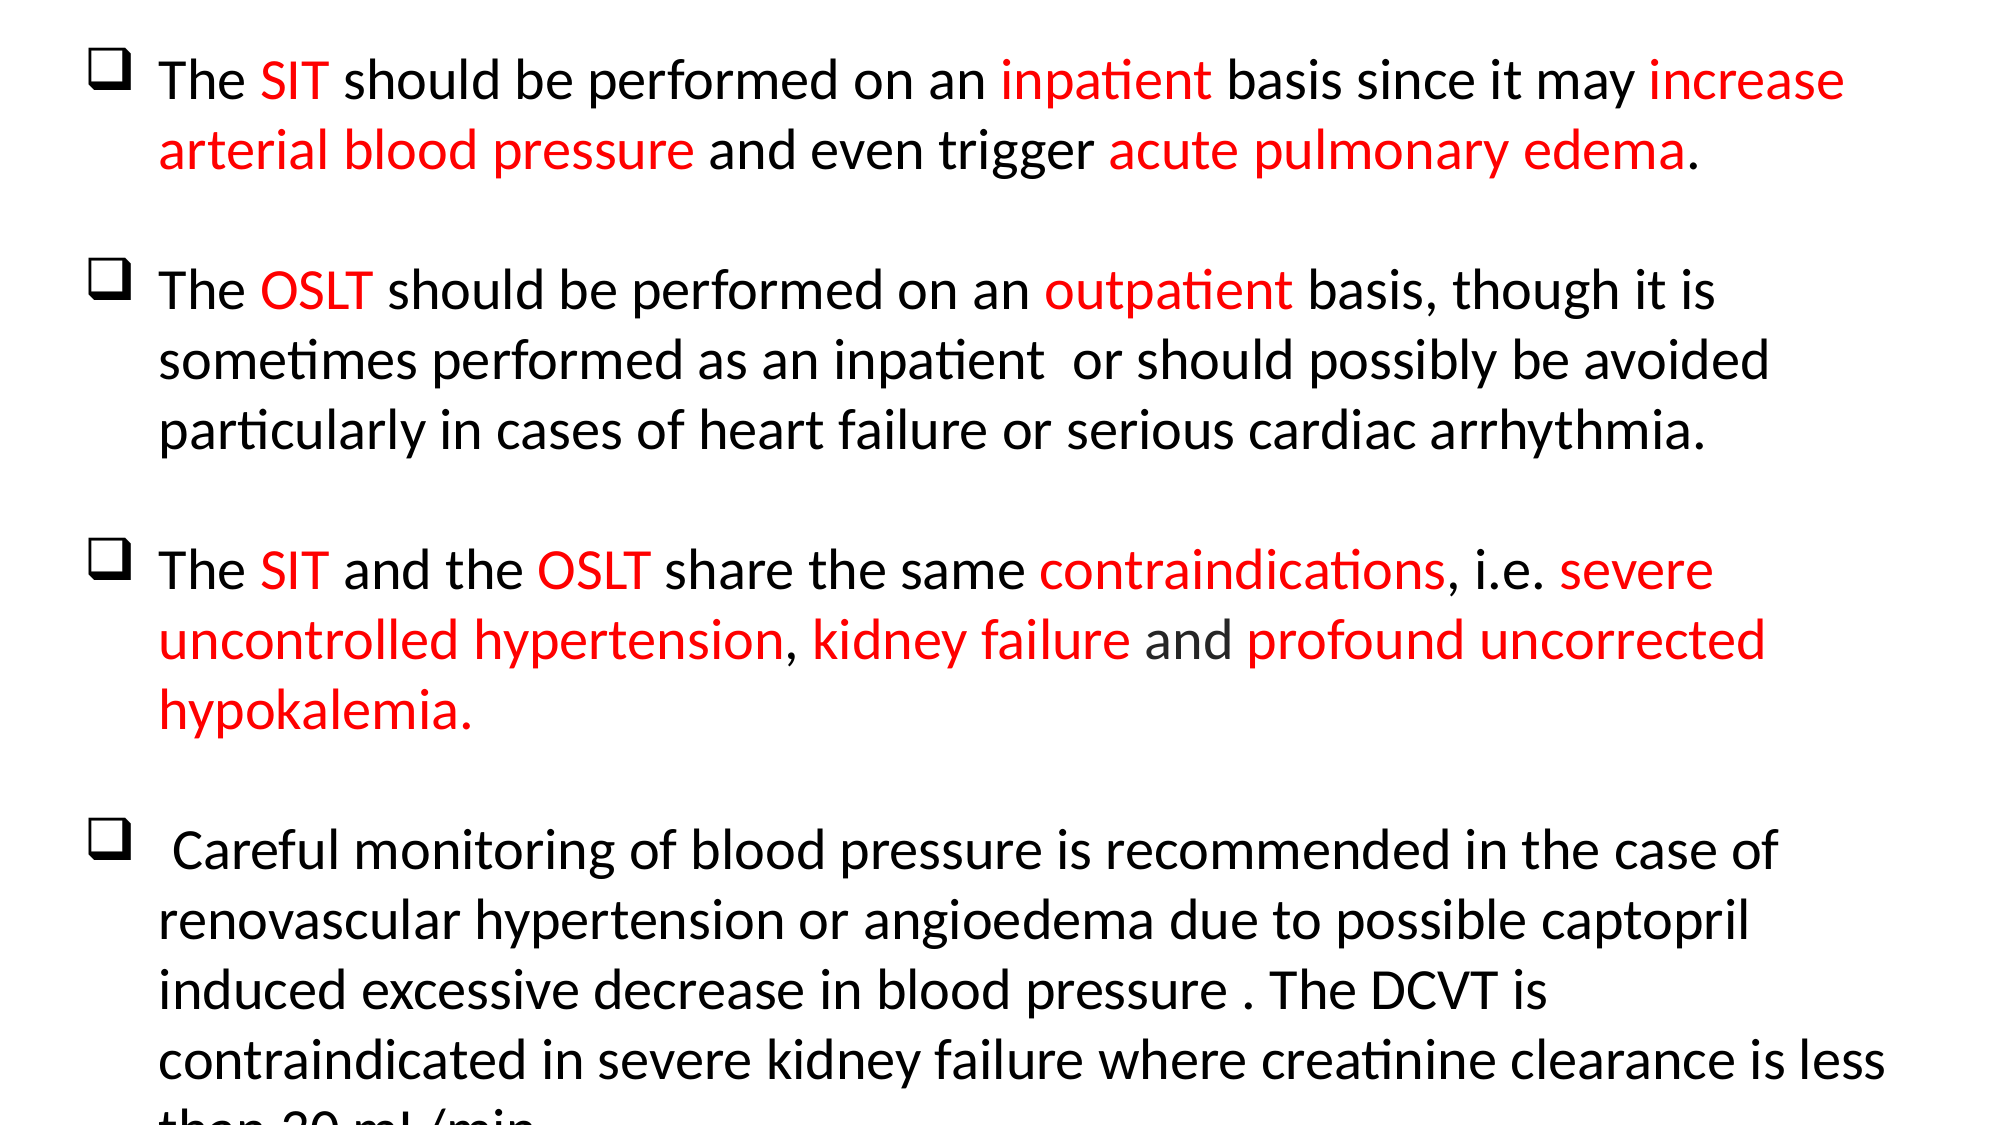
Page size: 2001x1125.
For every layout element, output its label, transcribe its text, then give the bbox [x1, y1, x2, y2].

text_box The SIT should be performed on an inpatient basis since it may increase arterial blood pressure and even trigger acute pulmonary edema. The OSLT should be performed on an outpatient basis, though it is sometimes performed as an inpatient or should possibly be avoided particularly in cases of heart failure or serious cardiac arrhythmia. The SIT and the OSLT share the same contraindications, i.e. severe uncontrolled hypertension, kidney failure and profound uncorrected hypokalemia. Careful monitoring of blood pressure is recommended in the case of renovascular hypertension or angioedema due to possible captopril induced excessive decrease in blood pressure . The DCVT is contraindicated in severe kidney failure where creatinine clearance is less than 30 mL/min [69, 34, 1940, 1125]
